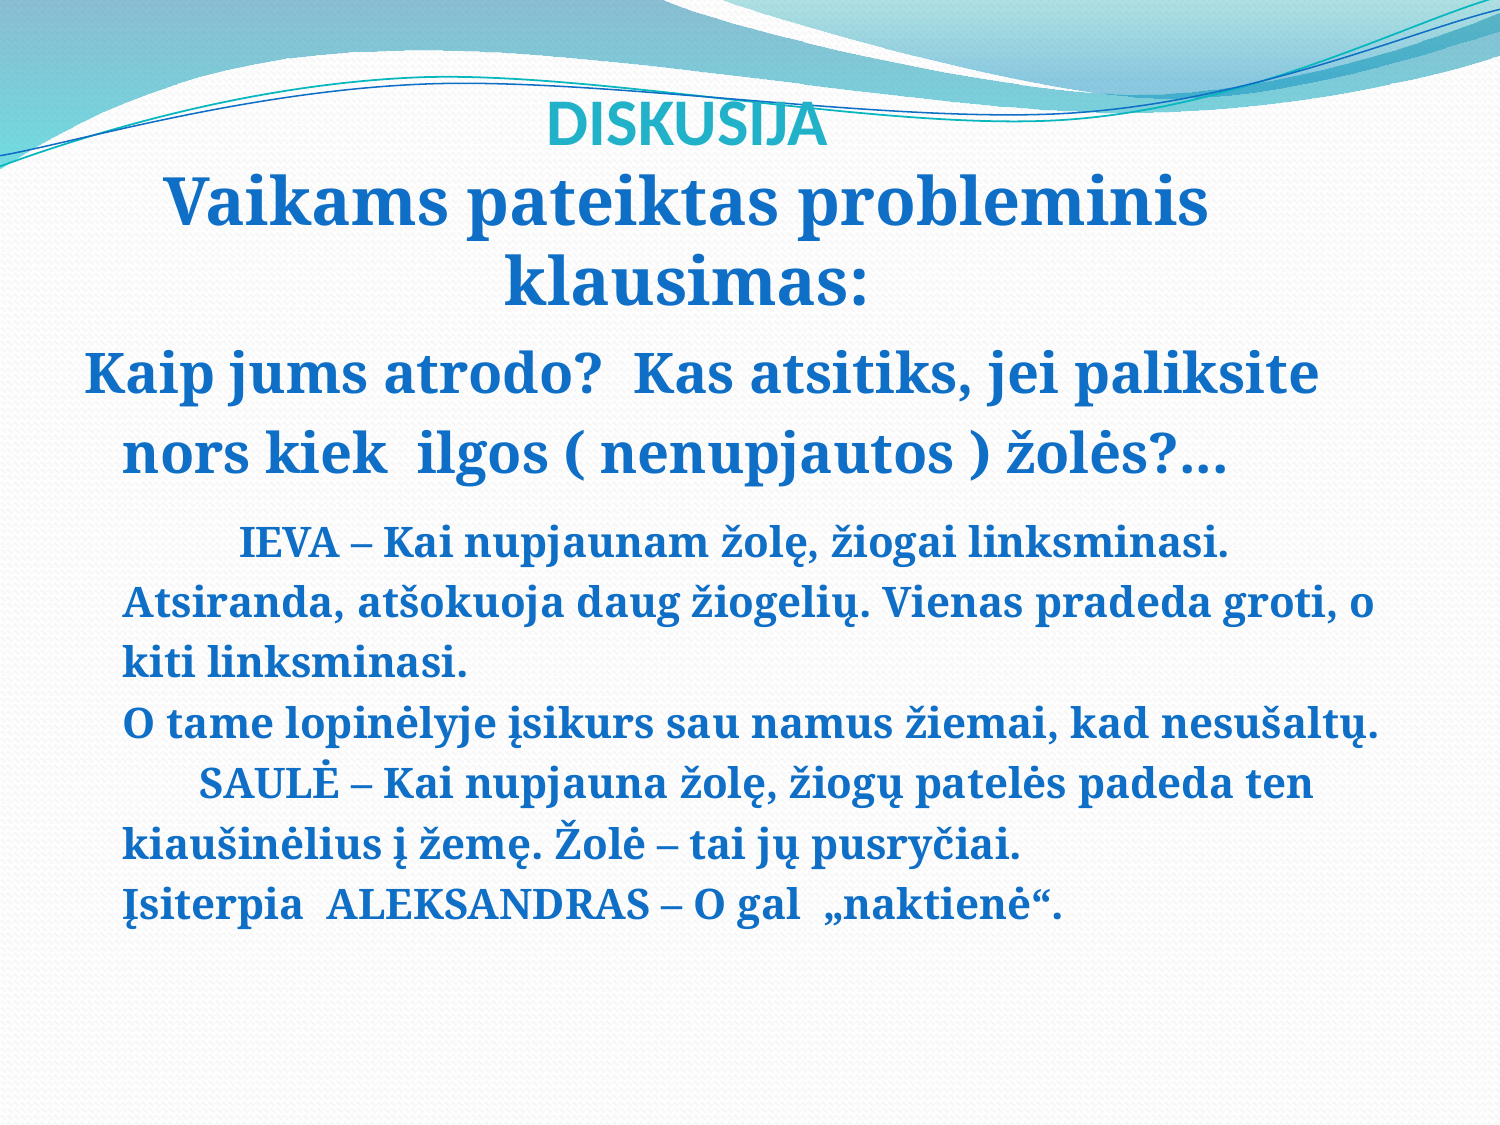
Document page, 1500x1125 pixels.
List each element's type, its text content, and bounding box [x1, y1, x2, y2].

list Kaip jums atrodo? Kas atsitiks, jei paliksite nors kiek ilgos ( nenupjautos ) žolės?... IEVA – Kai nupjaunam žolę, žiogai linksminasi. Atsiranda, atšokuoja daug žiogelių. Vienas pradeda groti, o kiti linksminasi. O tame lopinėlyje įsikurs sau namus žiemai, kad nesušaltų. SAULĖ – Kai nupjauna žolę, žiogų patelės padeda ten kiaušinėlius į žemę. Žolė – tai jų pusryčiai. Įsiterpia ALEKSANDRAS – O gal „naktienė“. [70, 316, 1465, 1079]
title DISKUSIJA Vaikams pateiktas probleminis klausimas: [75, 222, 1300, 316]
